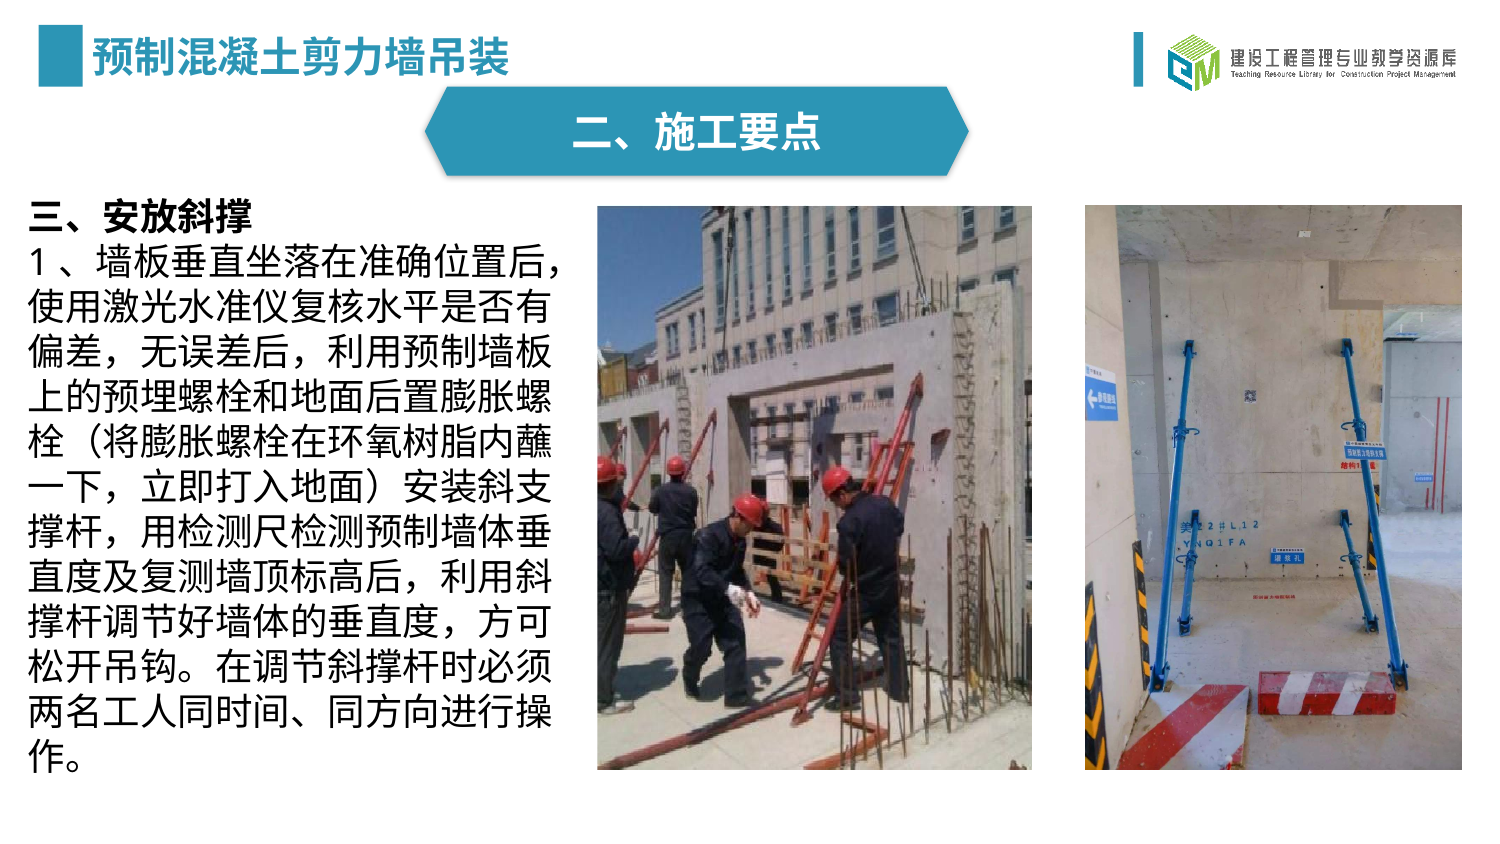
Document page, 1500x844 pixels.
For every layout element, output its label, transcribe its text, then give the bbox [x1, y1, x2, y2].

text_box 二、施工要点 [421, 102, 972, 179]
picture [1084, 204, 1462, 770]
picture [597, 204, 1033, 770]
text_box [38, 24, 1464, 93]
text_box 三、安放斜撑 1、墙板垂直坐落在准确位置后，使用激光水准仪复核水平是否有偏差，无误差后，利用预制墙板上的预埋螺栓和地面后置膨胀螺栓（将膨胀螺栓在环氧树脂内蘸一下，立即打入地面）安装斜支撑杆，用检测尺检测预制墙体垂直度及复测墙顶标高后，利用斜撑杆调节好墙体的垂直度，方可松开吊钩。在调节斜撑杆时必须两名工人同时间、同方向进行操作。 [12, 185, 571, 785]
